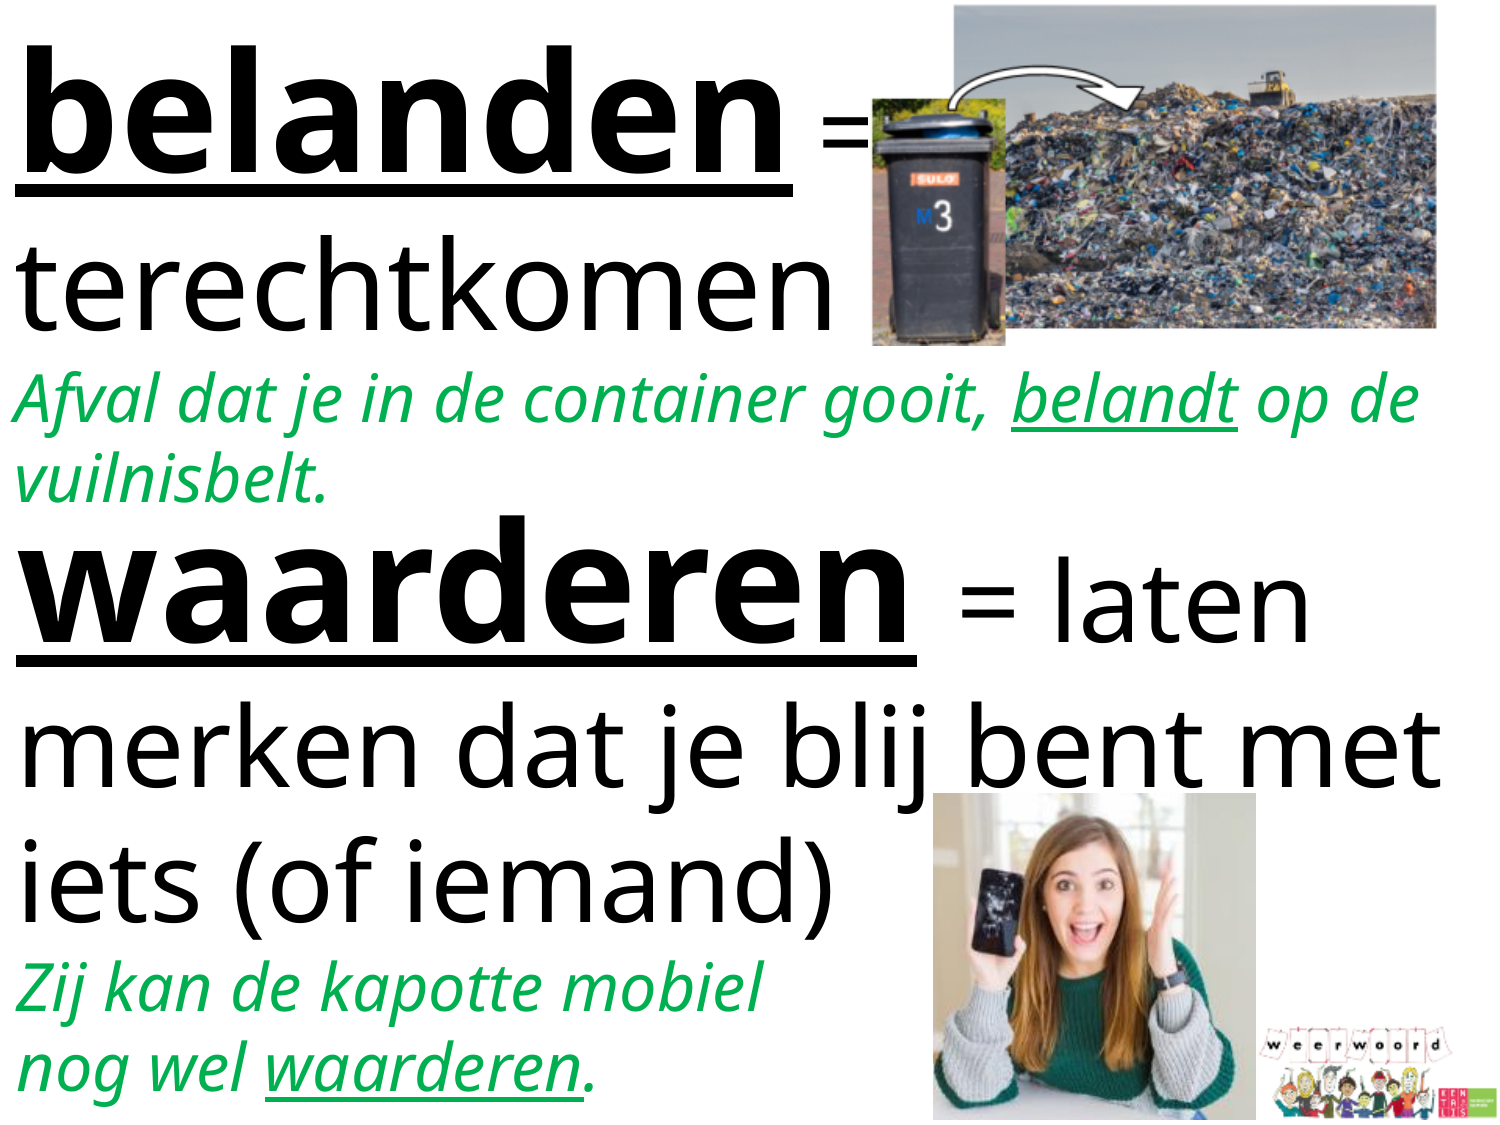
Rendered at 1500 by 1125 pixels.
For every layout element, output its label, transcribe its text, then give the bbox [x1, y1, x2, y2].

picture [933, 793, 1256, 1120]
text_box belanden = terechtkomen Afval dat je in de container gooit, belandt op de vuilnisbelt. [0, 0, 1499, 523]
picture [1257, 1024, 1500, 1121]
picture [867, 0, 1440, 346]
text_box waarderen = laten merken dat je blij bent met iets (of iemand) Zij kan de kapotte mobiel nog wel waarderen. [1, 467, 1500, 1113]
